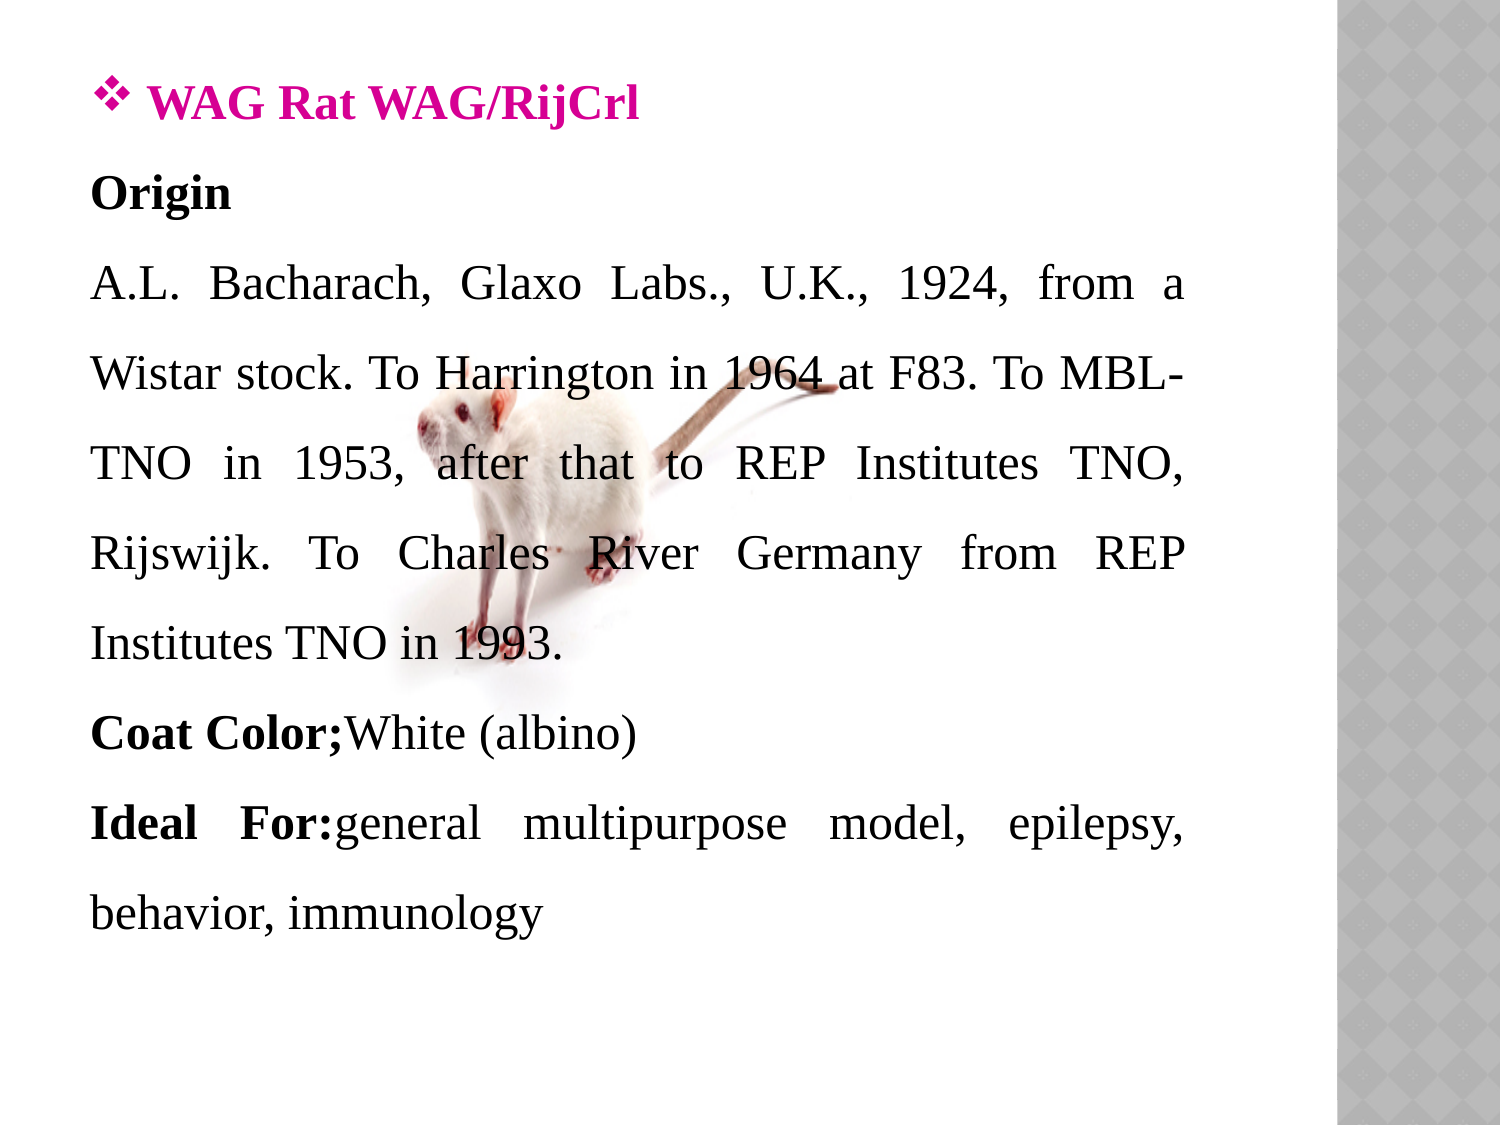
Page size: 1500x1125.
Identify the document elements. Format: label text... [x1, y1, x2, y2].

picture [361, 337, 865, 826]
text_box WAG Rat WAG/RijCrl Origin A.L. Bacharach, Glaxo Labs., U.K., 1924, from a Wistar stock. To Harrington in 1964 at F83. To MBL-TNO in 1953, after that to REP Institutes TNO, Rijswijk. To Charles River Germany from REP Institutes TNO in 1993. Coat Color;White (albino) Ideal For:general multipurpose model, epilepsy, behavior, immunology [74, 62, 1200, 948]
